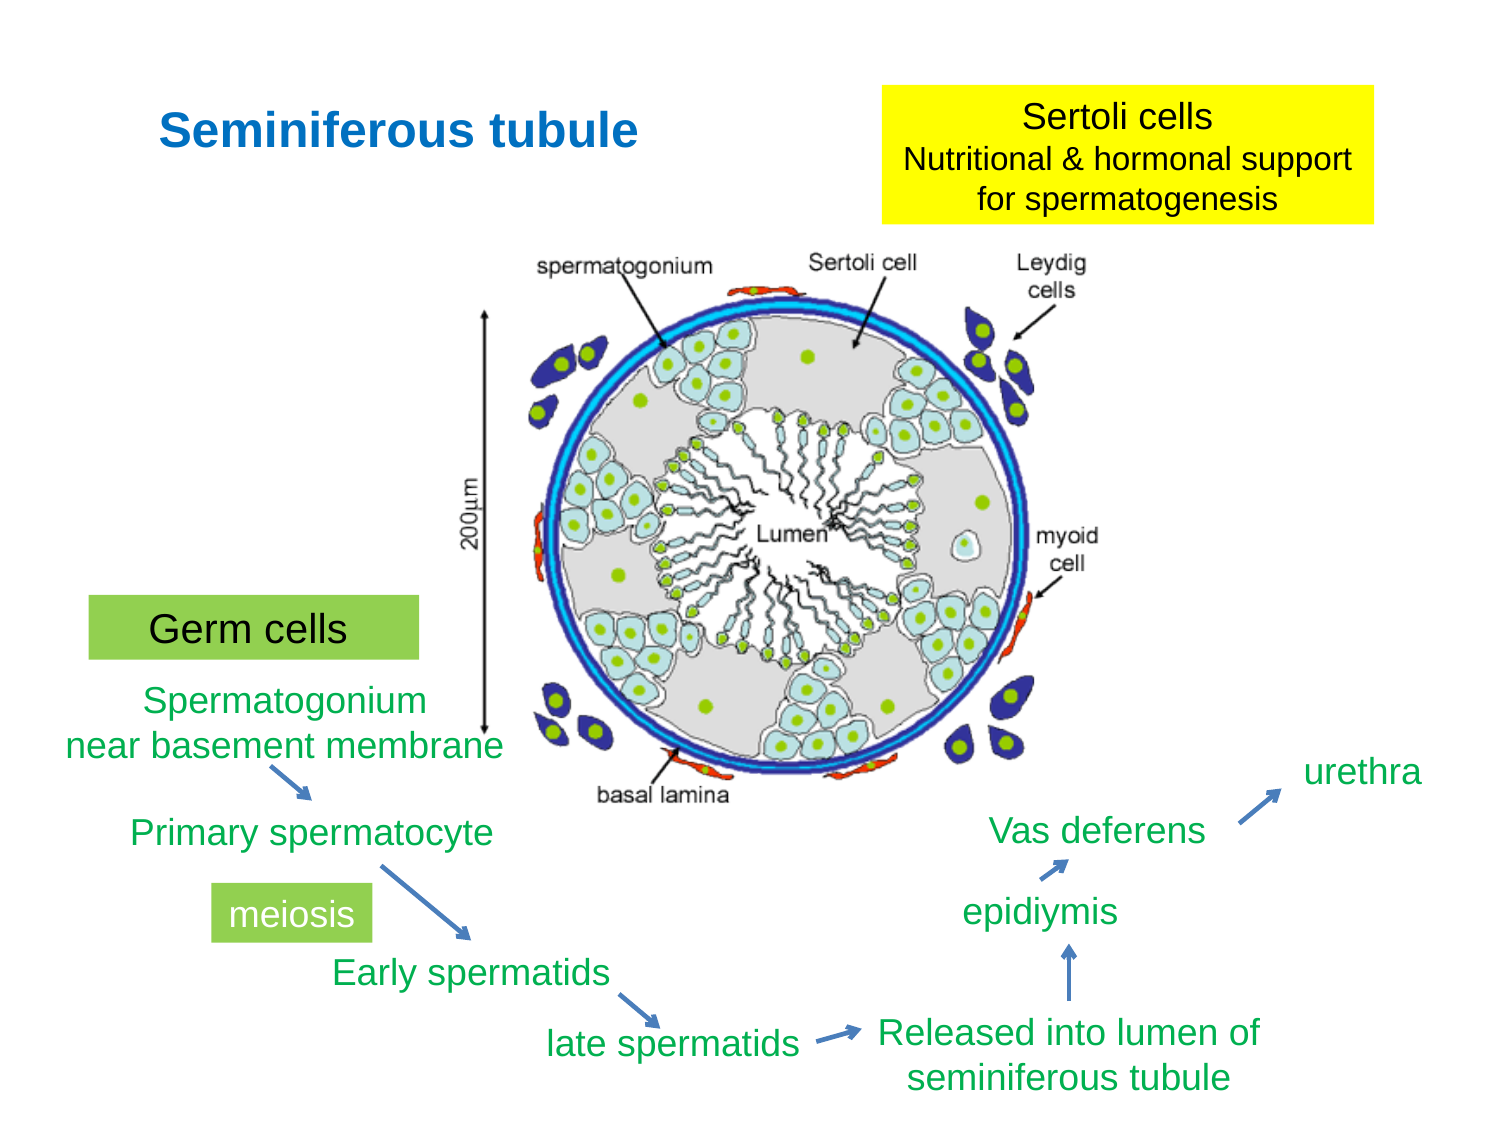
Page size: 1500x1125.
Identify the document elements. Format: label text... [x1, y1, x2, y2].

text_box Spermatogonium near basement membrane [40, 668, 432, 774]
text_box Seminiferous tubule [143, 89, 669, 165]
text_box Germ cells [88, 594, 420, 660]
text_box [67, 739, 1463, 1108]
text_box Sertoli cells Nutritional & hormonal support for spermatogenesis [881, 84, 1375, 225]
picture [437, 238, 1129, 739]
